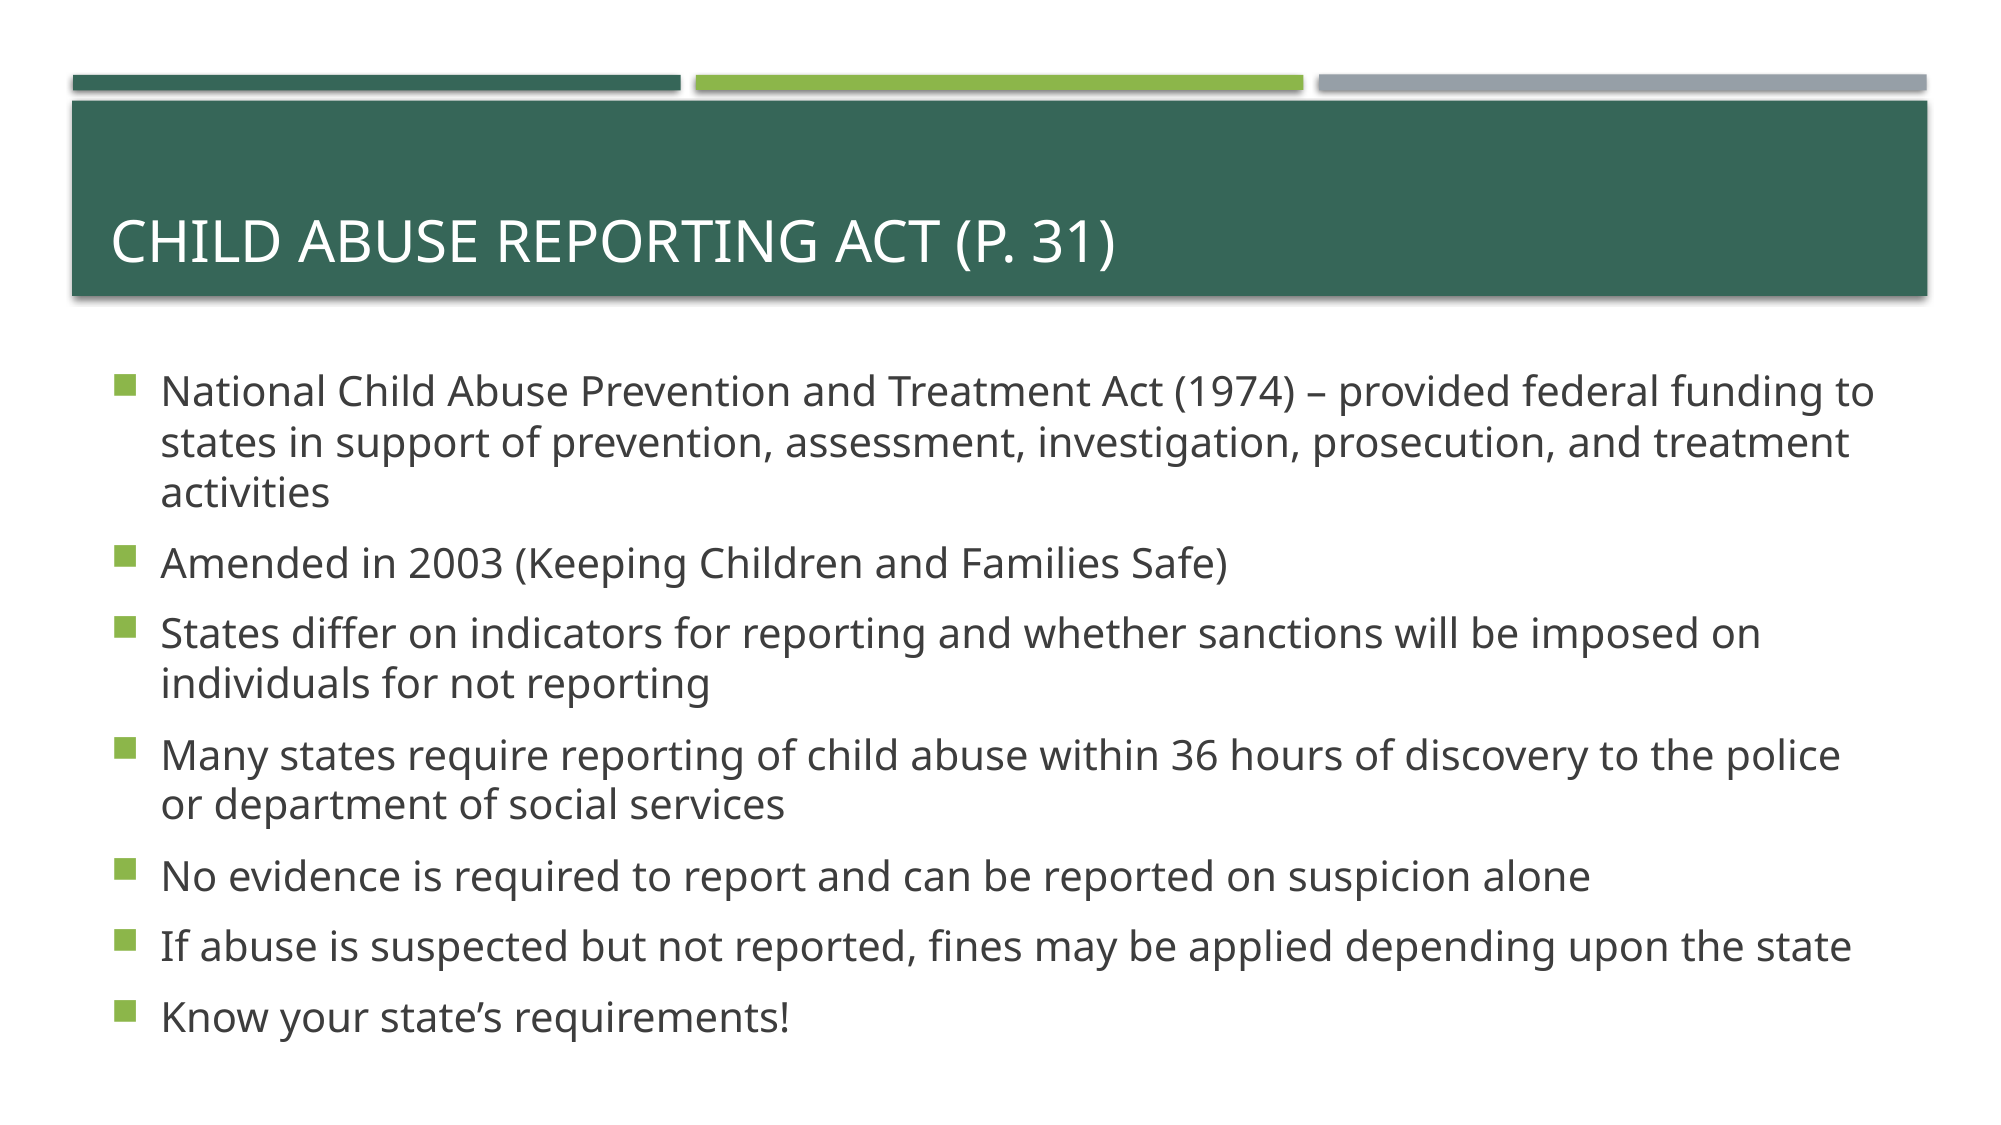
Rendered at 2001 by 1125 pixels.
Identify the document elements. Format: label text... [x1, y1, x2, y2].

list National Child Abuse Prevention and Treatment Act (1974) – provided federal funding to states in support of prevention, assessment, investigation, prosecution, and treatment activities Amended in 2003 (Keeping Children and Families Safe) States differ on indicators for reporting and whether sanctions will be imposed on individuals for not reporting Many states require reporting of child abuse within 36 hours of discovery to the police or department of social services No evidence is required to report and can be reported on suspicion alone If abuse is suspected but not reported, fines may be applied depending upon the state Know your state’s requirements! [95, 357, 1905, 1059]
title Child abuse reporting act (p. 31) [95, 115, 1905, 282]
